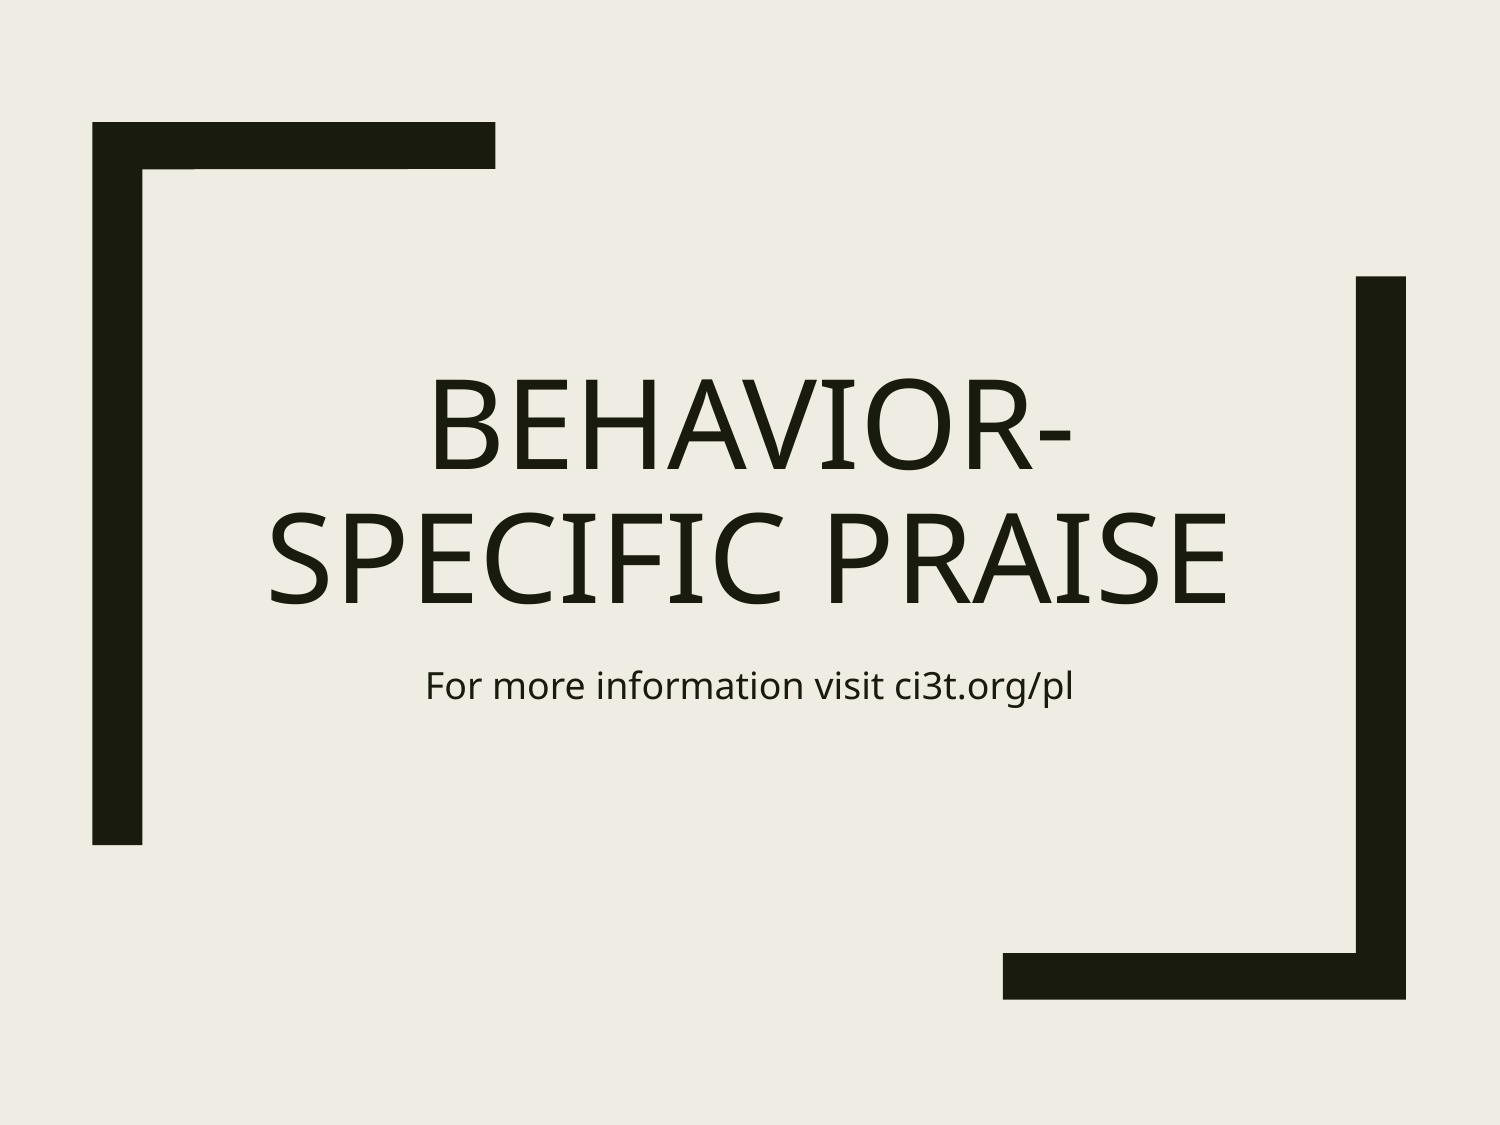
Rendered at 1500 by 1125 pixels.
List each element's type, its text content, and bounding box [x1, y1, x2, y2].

title Behavior-Specific Praise [235, 293, 1265, 638]
subtitle For more information visit ci3t.org/pl [189, 649, 1311, 732]
